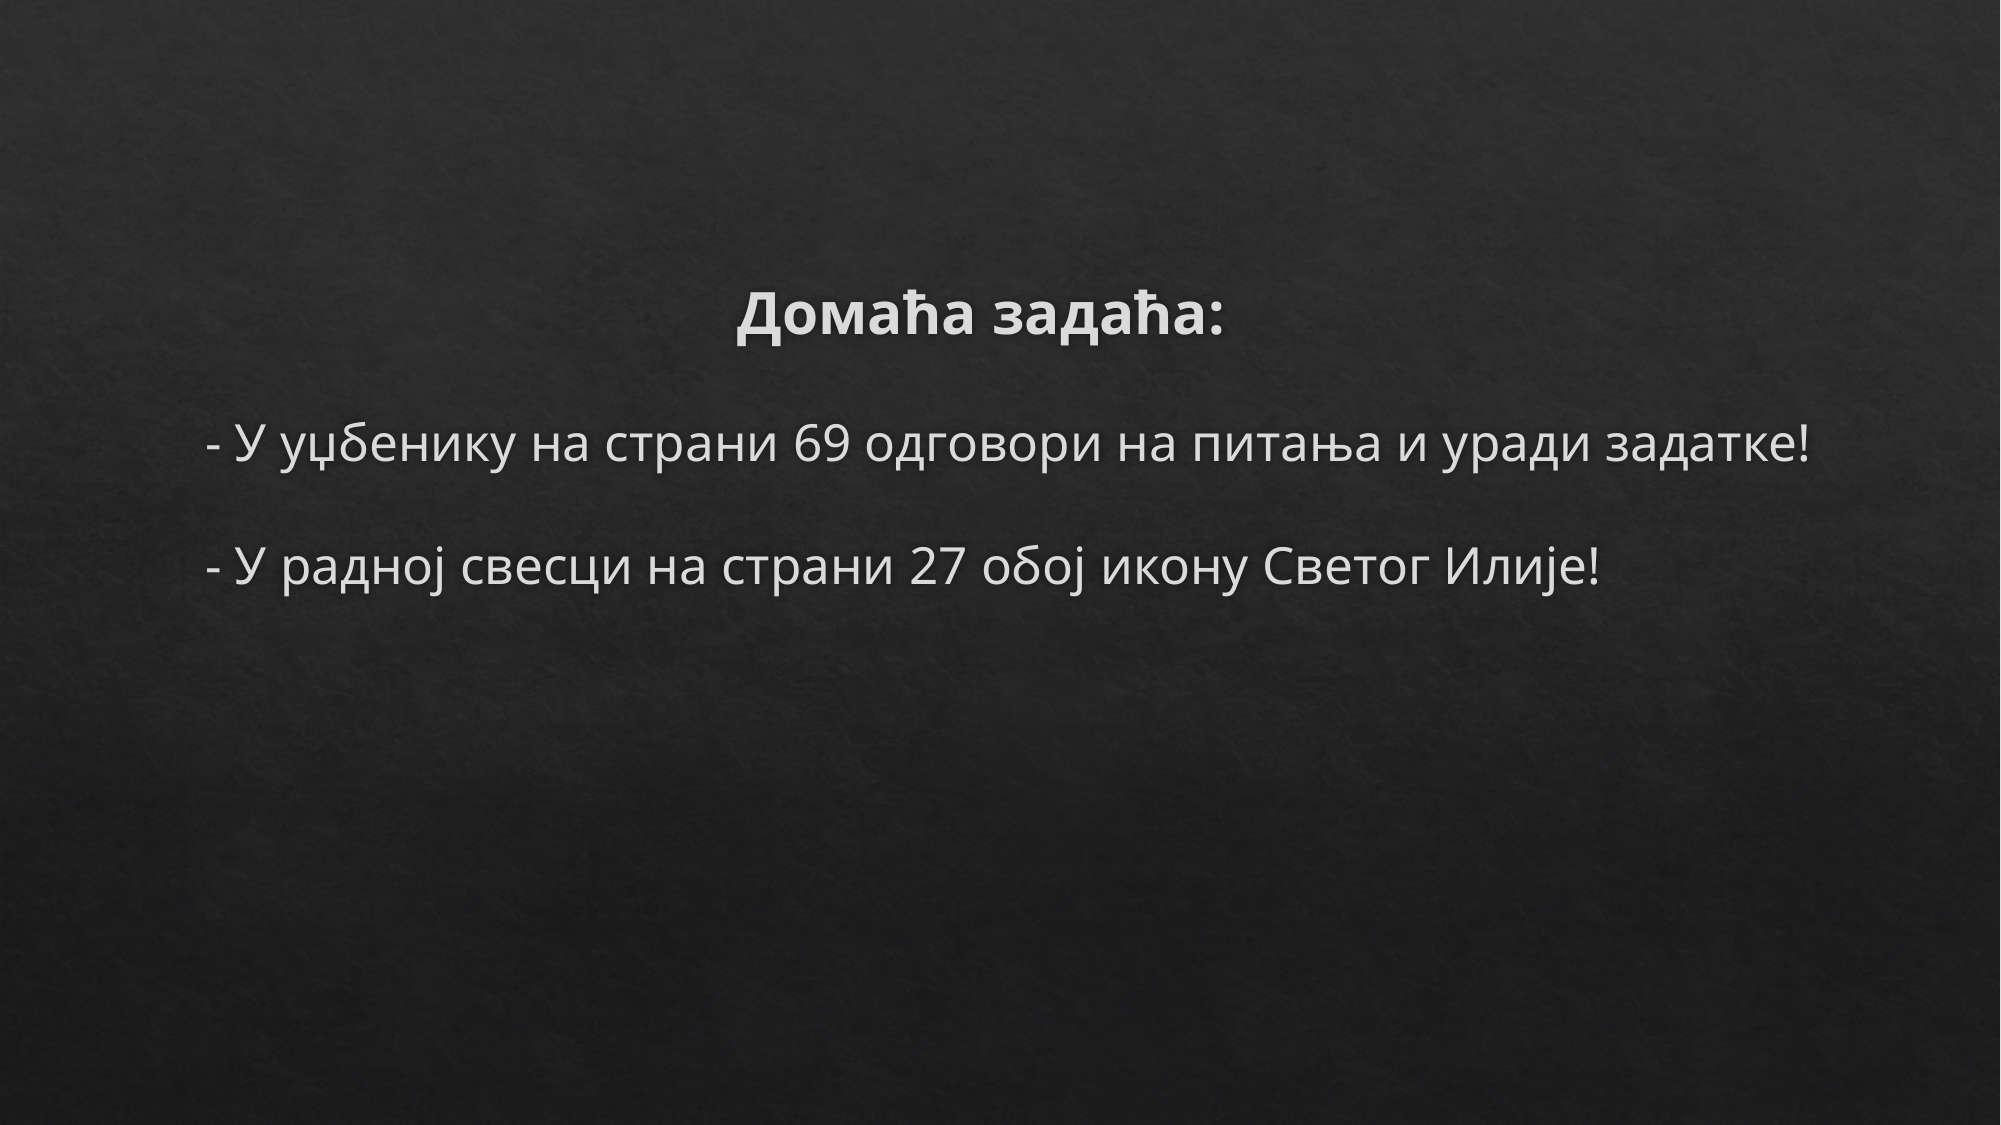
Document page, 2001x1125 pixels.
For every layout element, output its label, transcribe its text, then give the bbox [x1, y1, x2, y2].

title Домаћа задаћа: - У уџбенику на страни 69 одговори на питања и уради задатке! - У радној свесци на страни 27 обој икону Светог Илије! [190, 232, 1855, 685]
